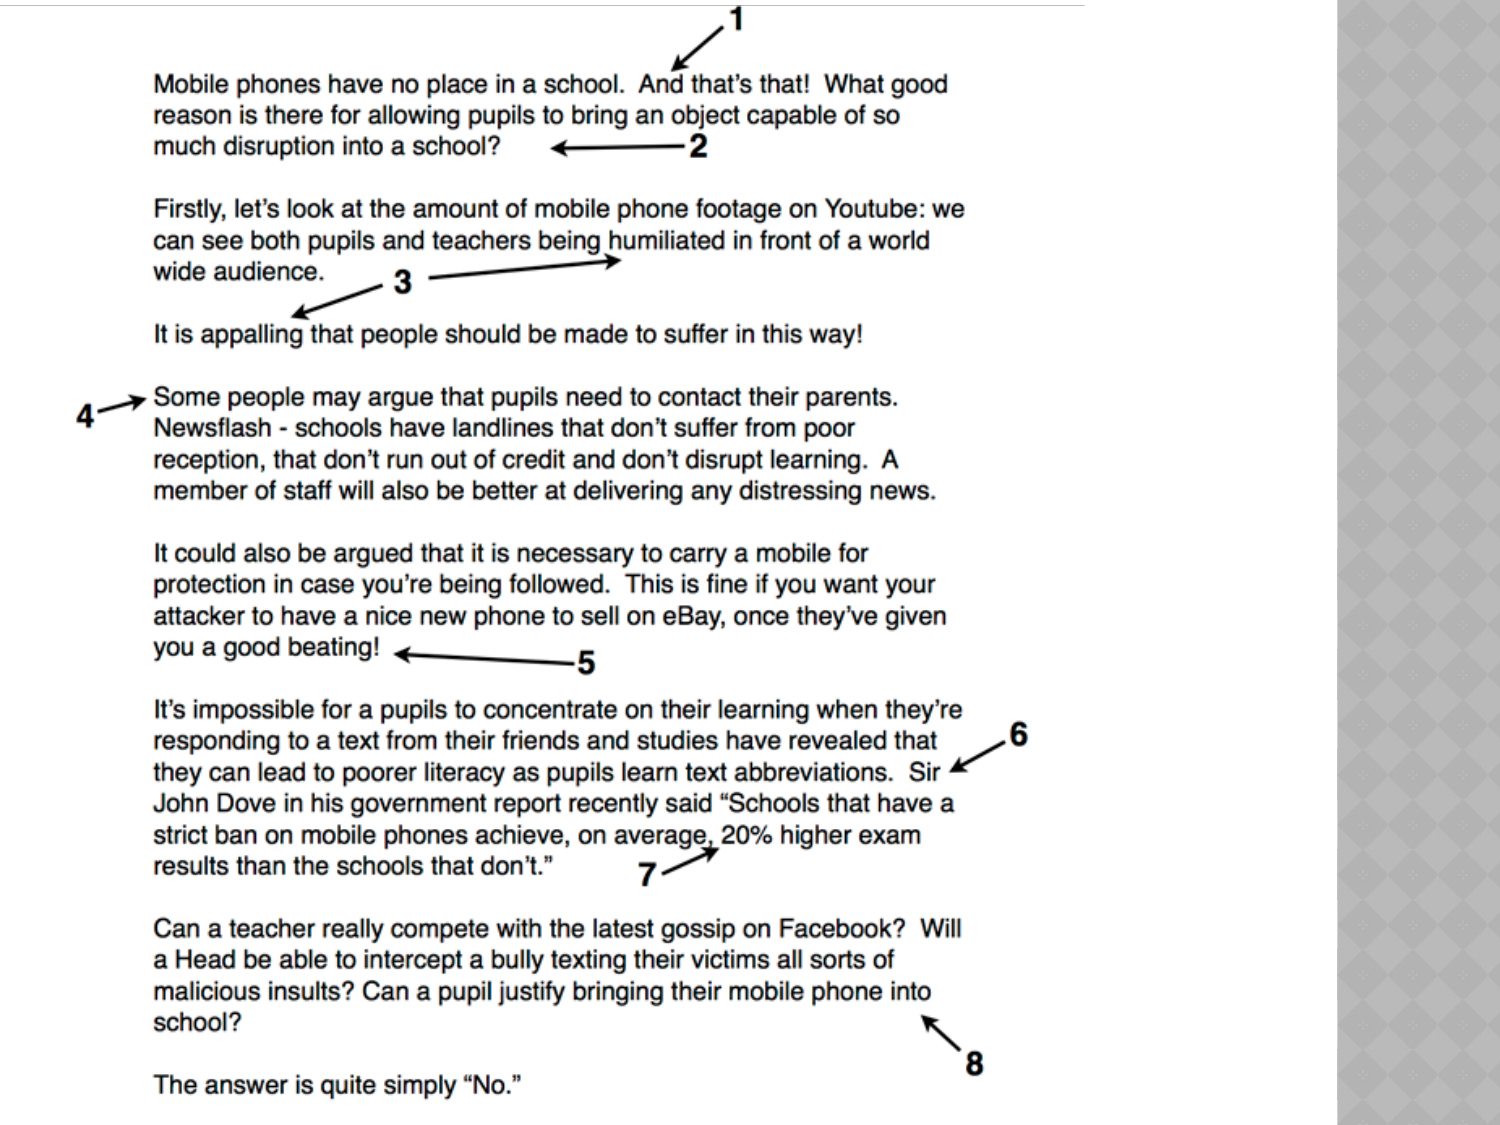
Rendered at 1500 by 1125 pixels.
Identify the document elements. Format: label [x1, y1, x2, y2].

picture [0, 4, 1085, 1107]
